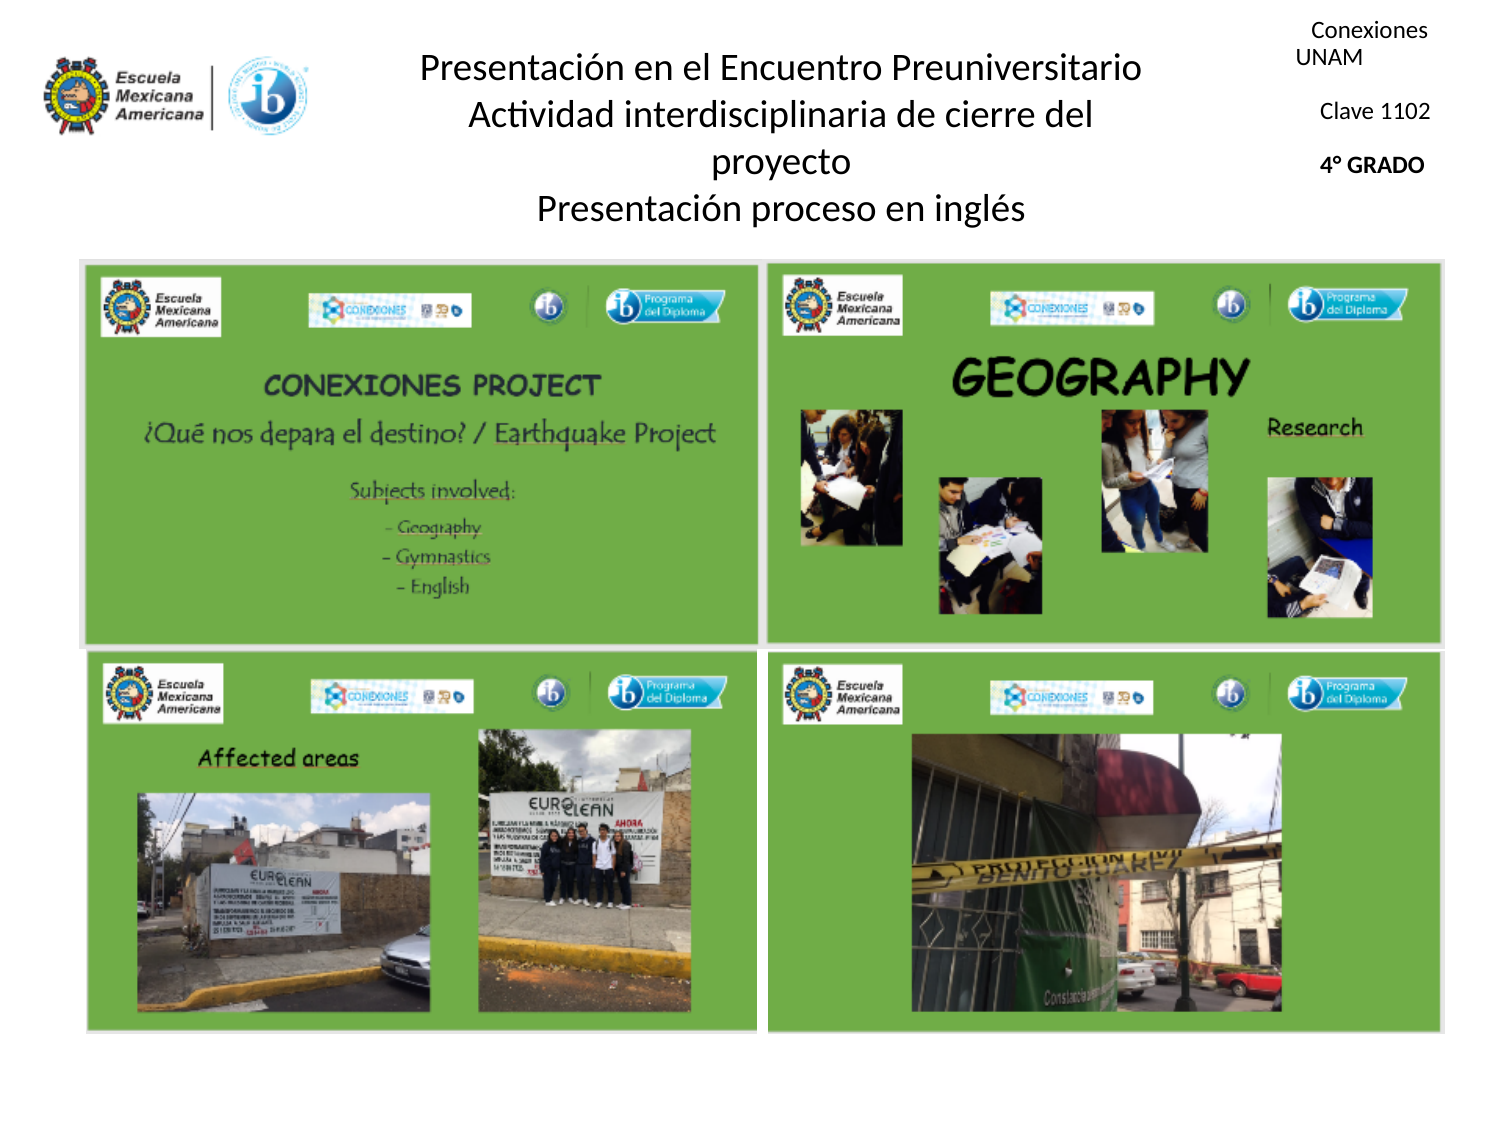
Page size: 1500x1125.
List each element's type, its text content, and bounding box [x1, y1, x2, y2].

text_box Conexiones UNAM Clave 1102 4° GRADO [1281, 55, 1464, 170]
picture [79, 259, 1445, 1034]
picture [768, 651, 1445, 1034]
picture [41, 33, 315, 171]
text_box Presentación en el Encuentro Preuniversitario Actividad interdisciplinaria de cierre del proyecto Presentación proceso en inglés [387, 34, 1175, 258]
